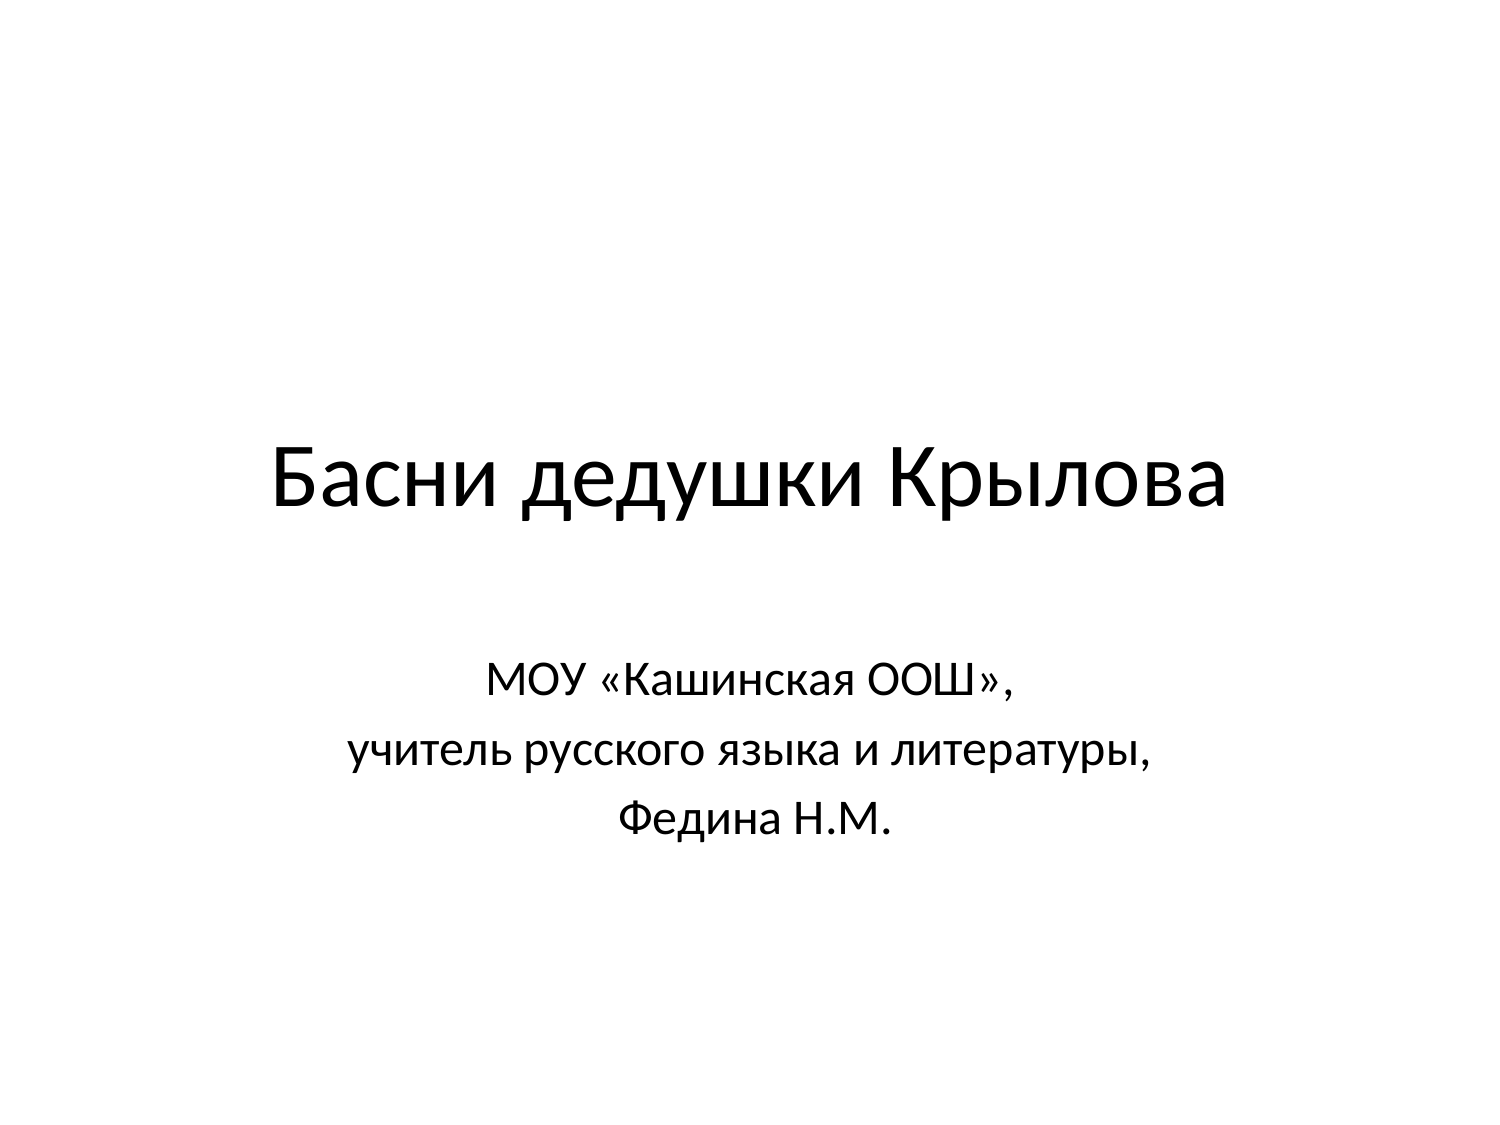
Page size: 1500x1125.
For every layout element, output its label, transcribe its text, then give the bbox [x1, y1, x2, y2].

subtitle МОУ «Кашинская ООШ», учитель русского языка и литературы, Федина Н.М. [225, 637, 1275, 925]
title Басни дедушки Крылова [112, 349, 1388, 591]
